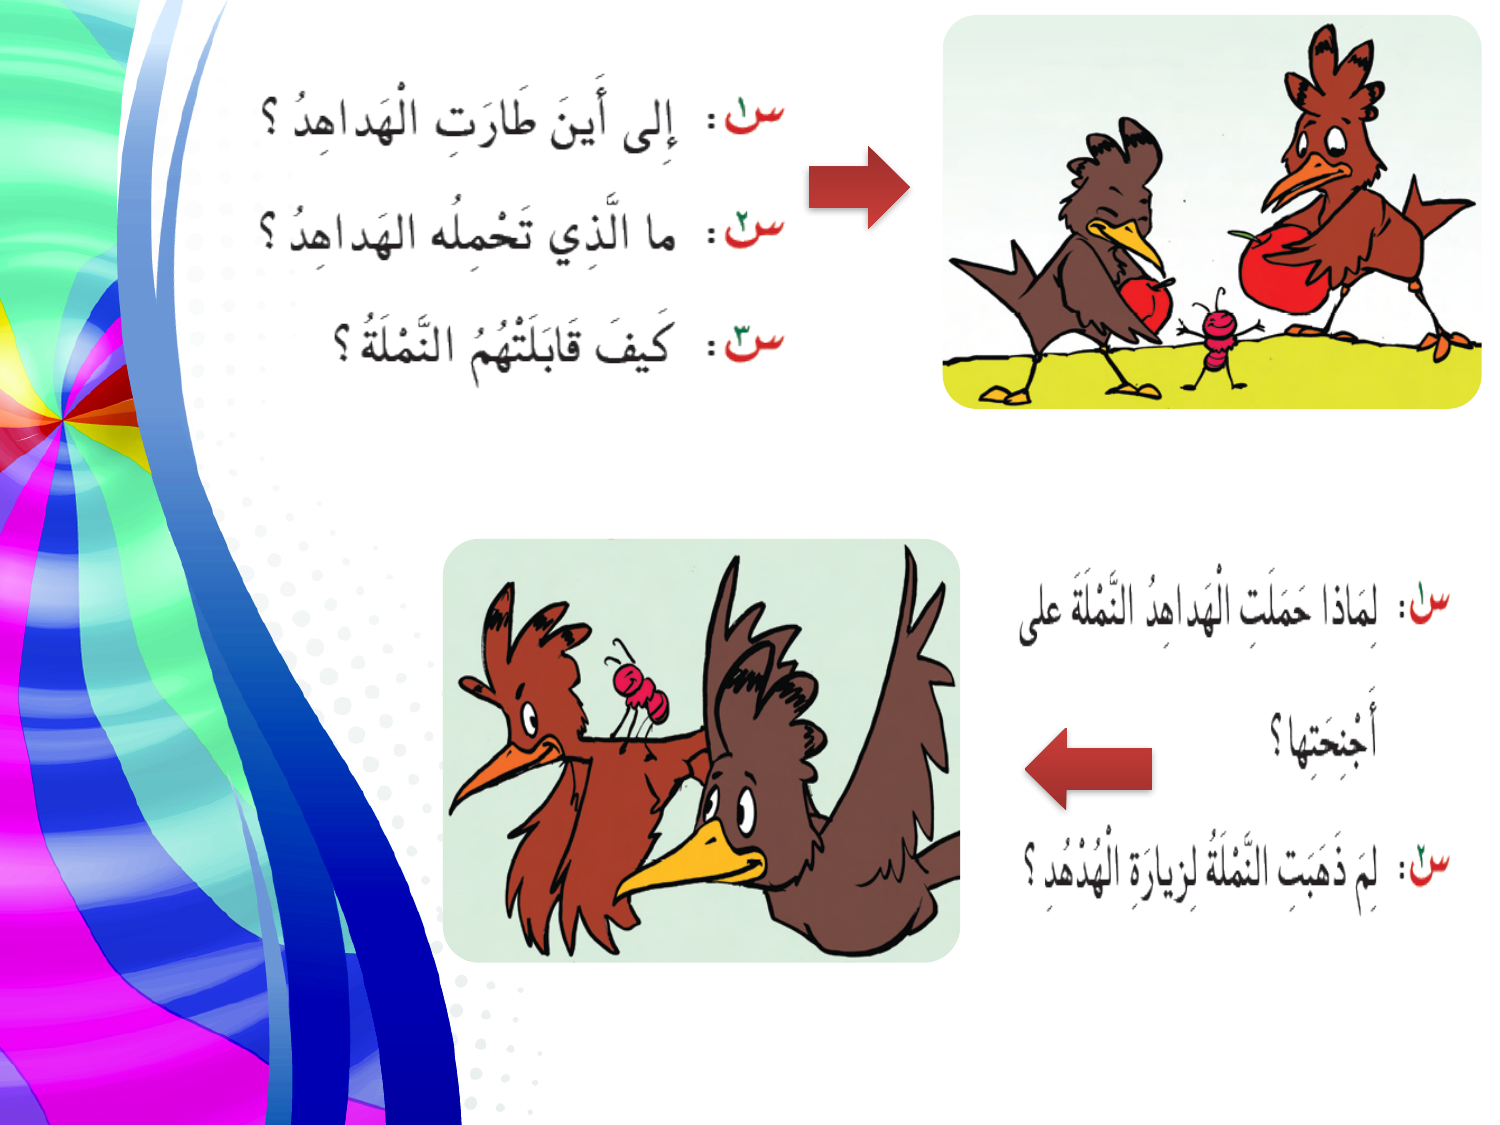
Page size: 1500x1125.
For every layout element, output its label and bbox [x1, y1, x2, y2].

picture [0, 0, 1500, 1125]
text_box [809, 145, 910, 229]
